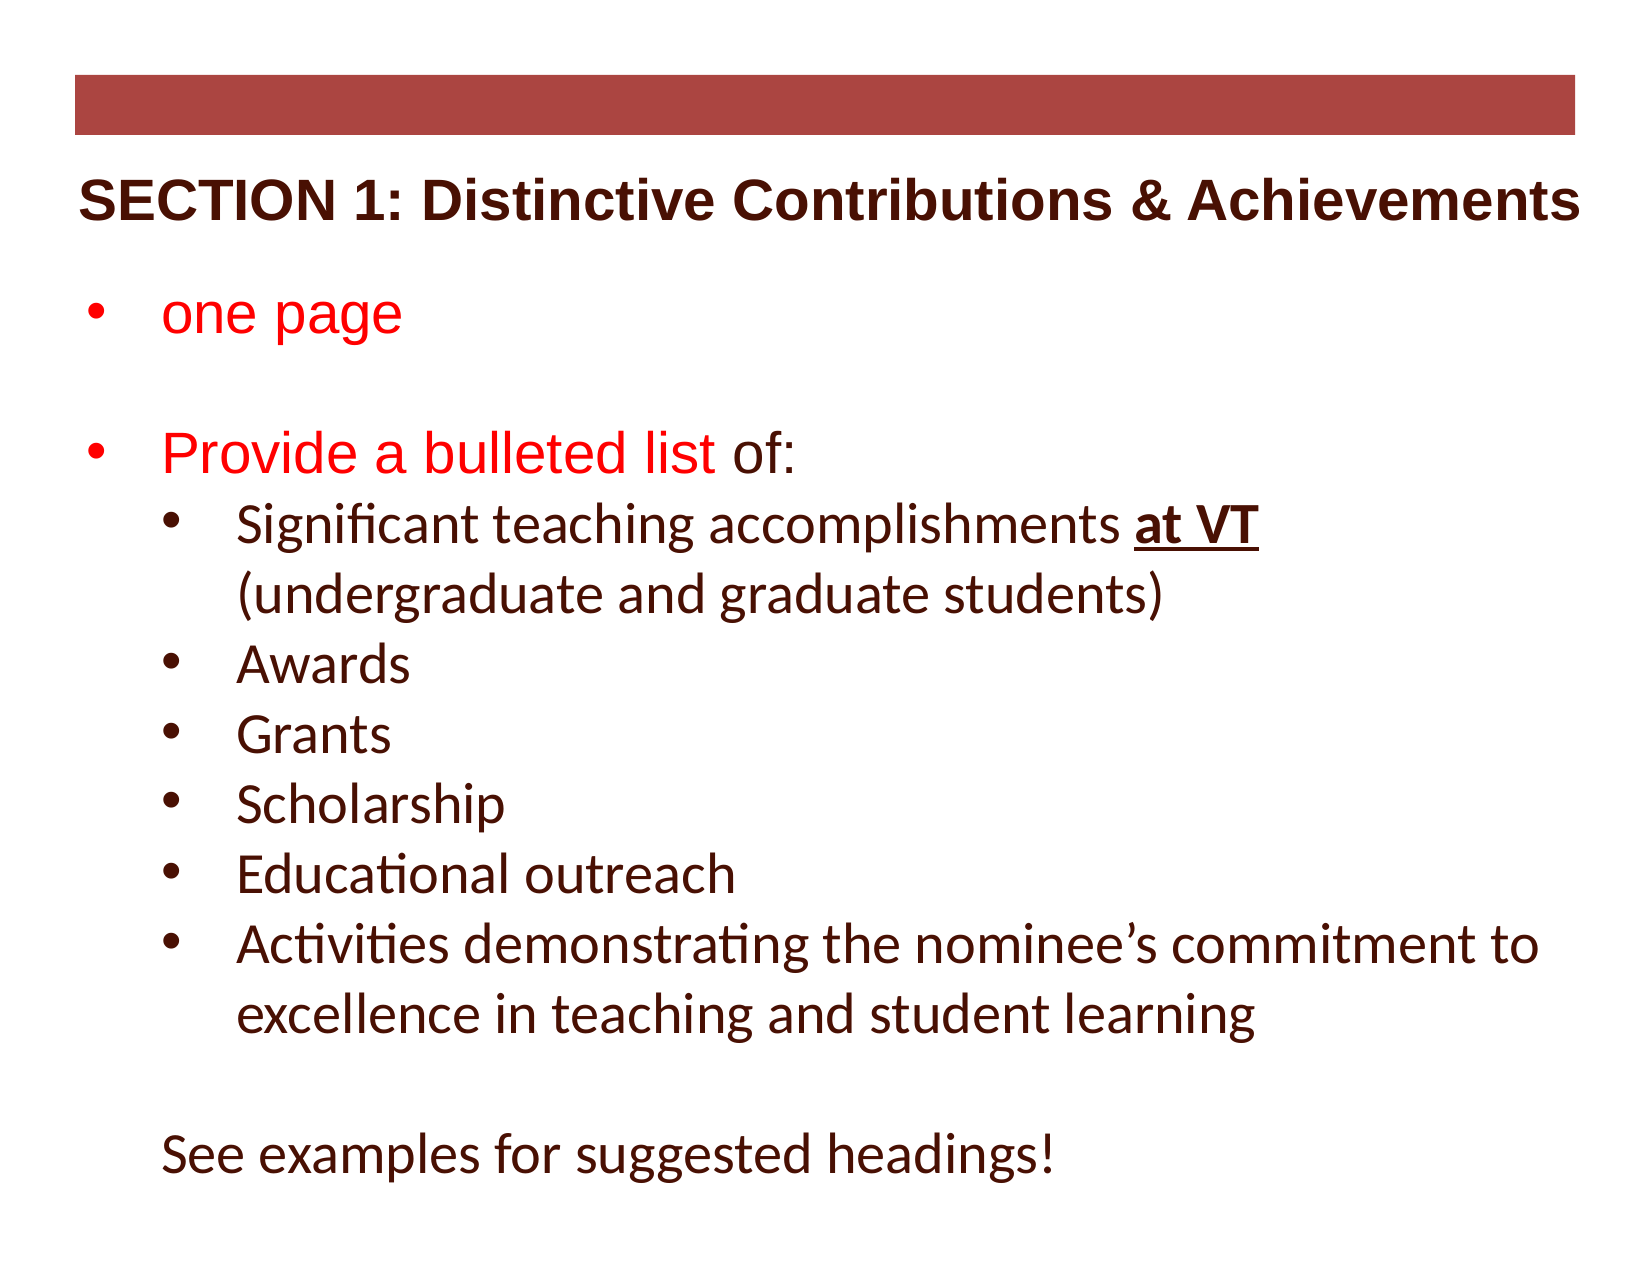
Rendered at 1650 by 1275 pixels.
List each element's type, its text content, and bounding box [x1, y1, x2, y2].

title SECTION 1: Distinctive Contributions & Achievements [78, 162, 1614, 376]
list one page Provide a bulleted list of: Significant teaching accomplishments at VT (undergraduate and graduate students) Awards Grants Scholarship Educational outreach Activities demonstrating the nominee’s commitment to excellence in teaching and student learning See examples for suggested headings! [86, 275, 1572, 1185]
